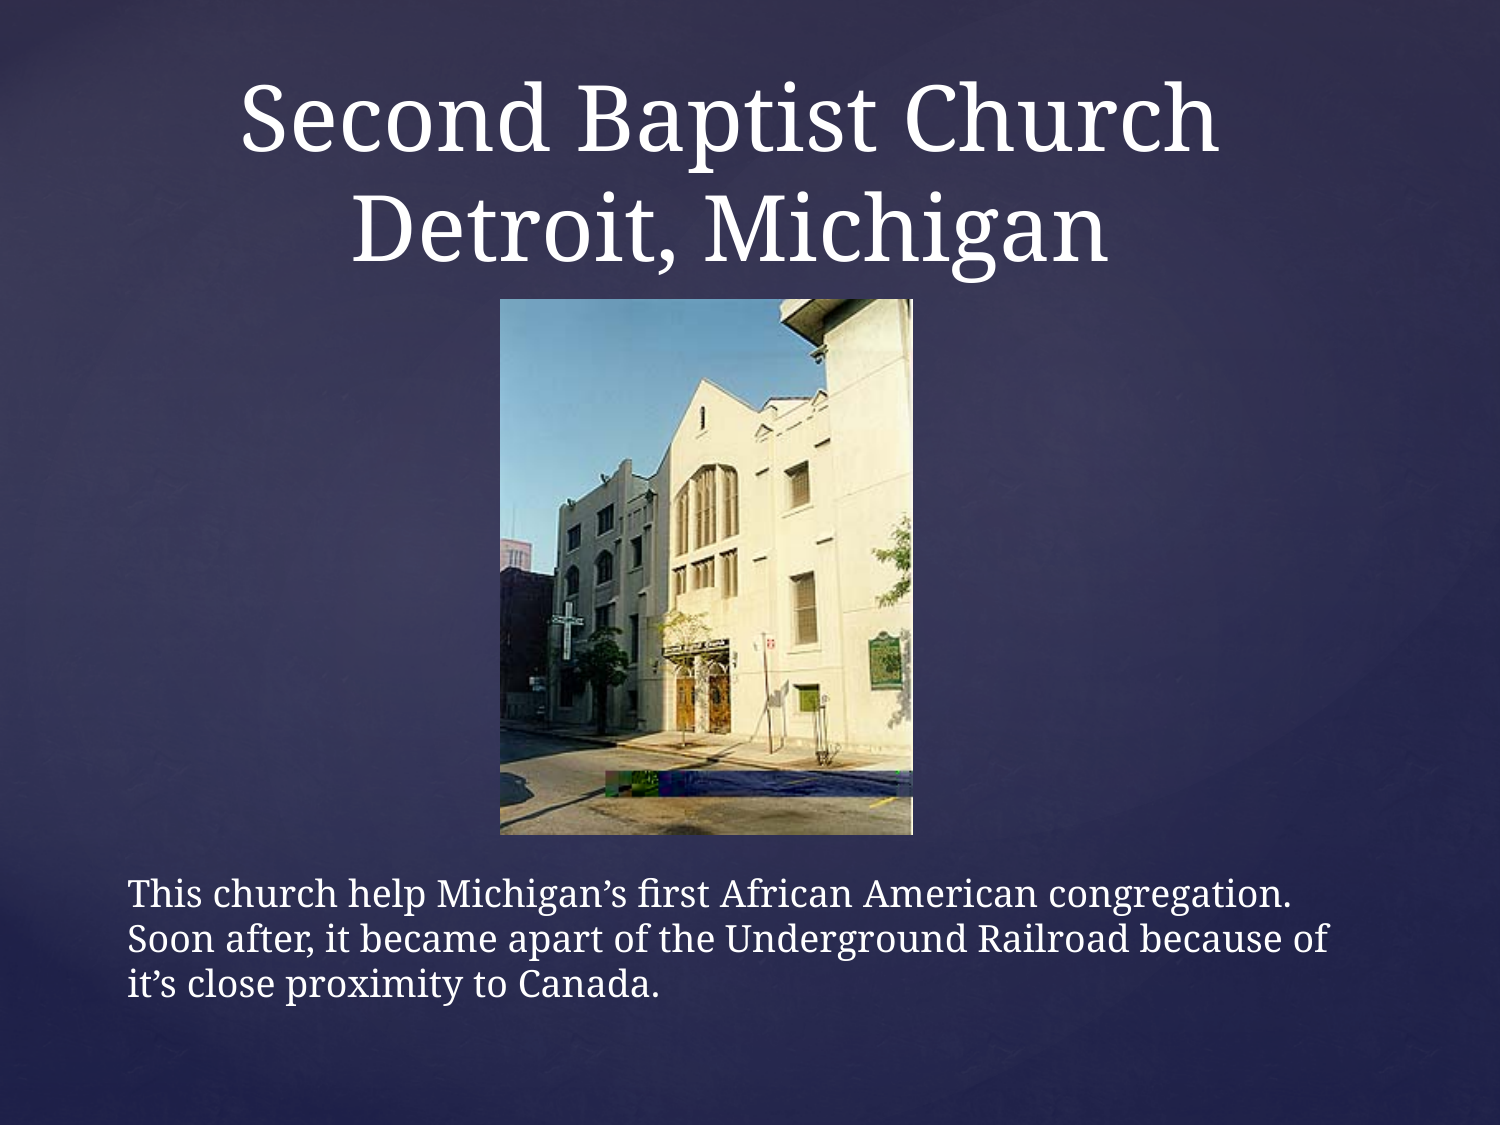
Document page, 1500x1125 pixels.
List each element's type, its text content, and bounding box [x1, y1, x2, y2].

title Second Baptist Church Detroit, Michigan [112, 75, 1350, 288]
picture [499, 299, 913, 836]
text_box This church help Michigan’s first African American congregation. Soon after, it became apart of the Underground Railroad because of it’s close proximity to Canada. [112, 862, 1388, 1013]
